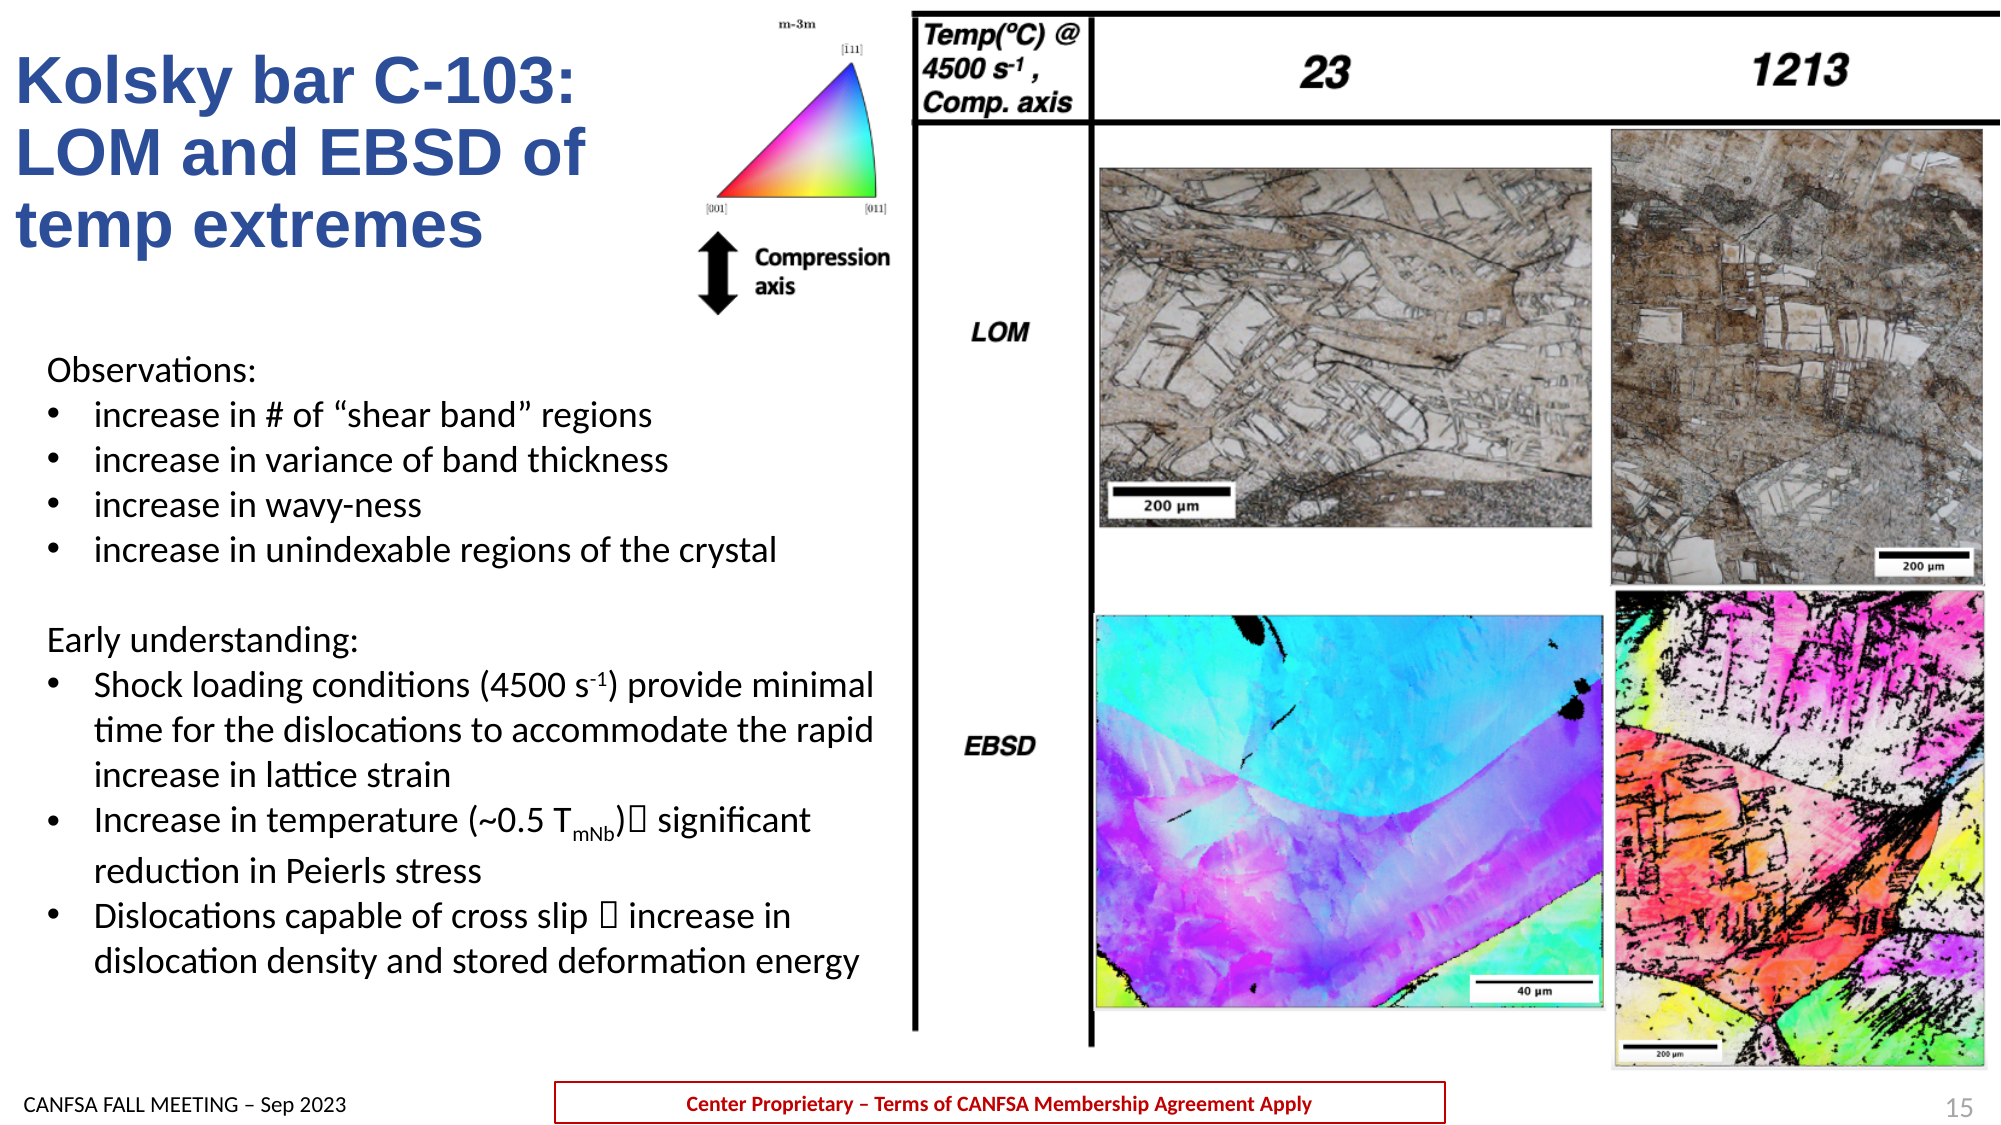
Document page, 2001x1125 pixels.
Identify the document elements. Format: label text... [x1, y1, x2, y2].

title Kolsky bar C-103: LOM and EBSD of temp extremes [0, 5, 611, 303]
picture [659, 0, 2000, 1080]
text_box Observations: increase in # of “shear band” regions increase in variance of band thickness increase in wavy-ness increase in unindexable regions of the crystal Early understanding: Shock loading conditions (4500 s-1) provide minimal time for the dislocations to accommodate the rapid increase in lattice strain Increase in temperature (~0.5 TmNb) significant reduction in Peierls stress Dislocations capable of cross slip  increase in dislocation density and stored deformation energy [32, 337, 659, 989]
